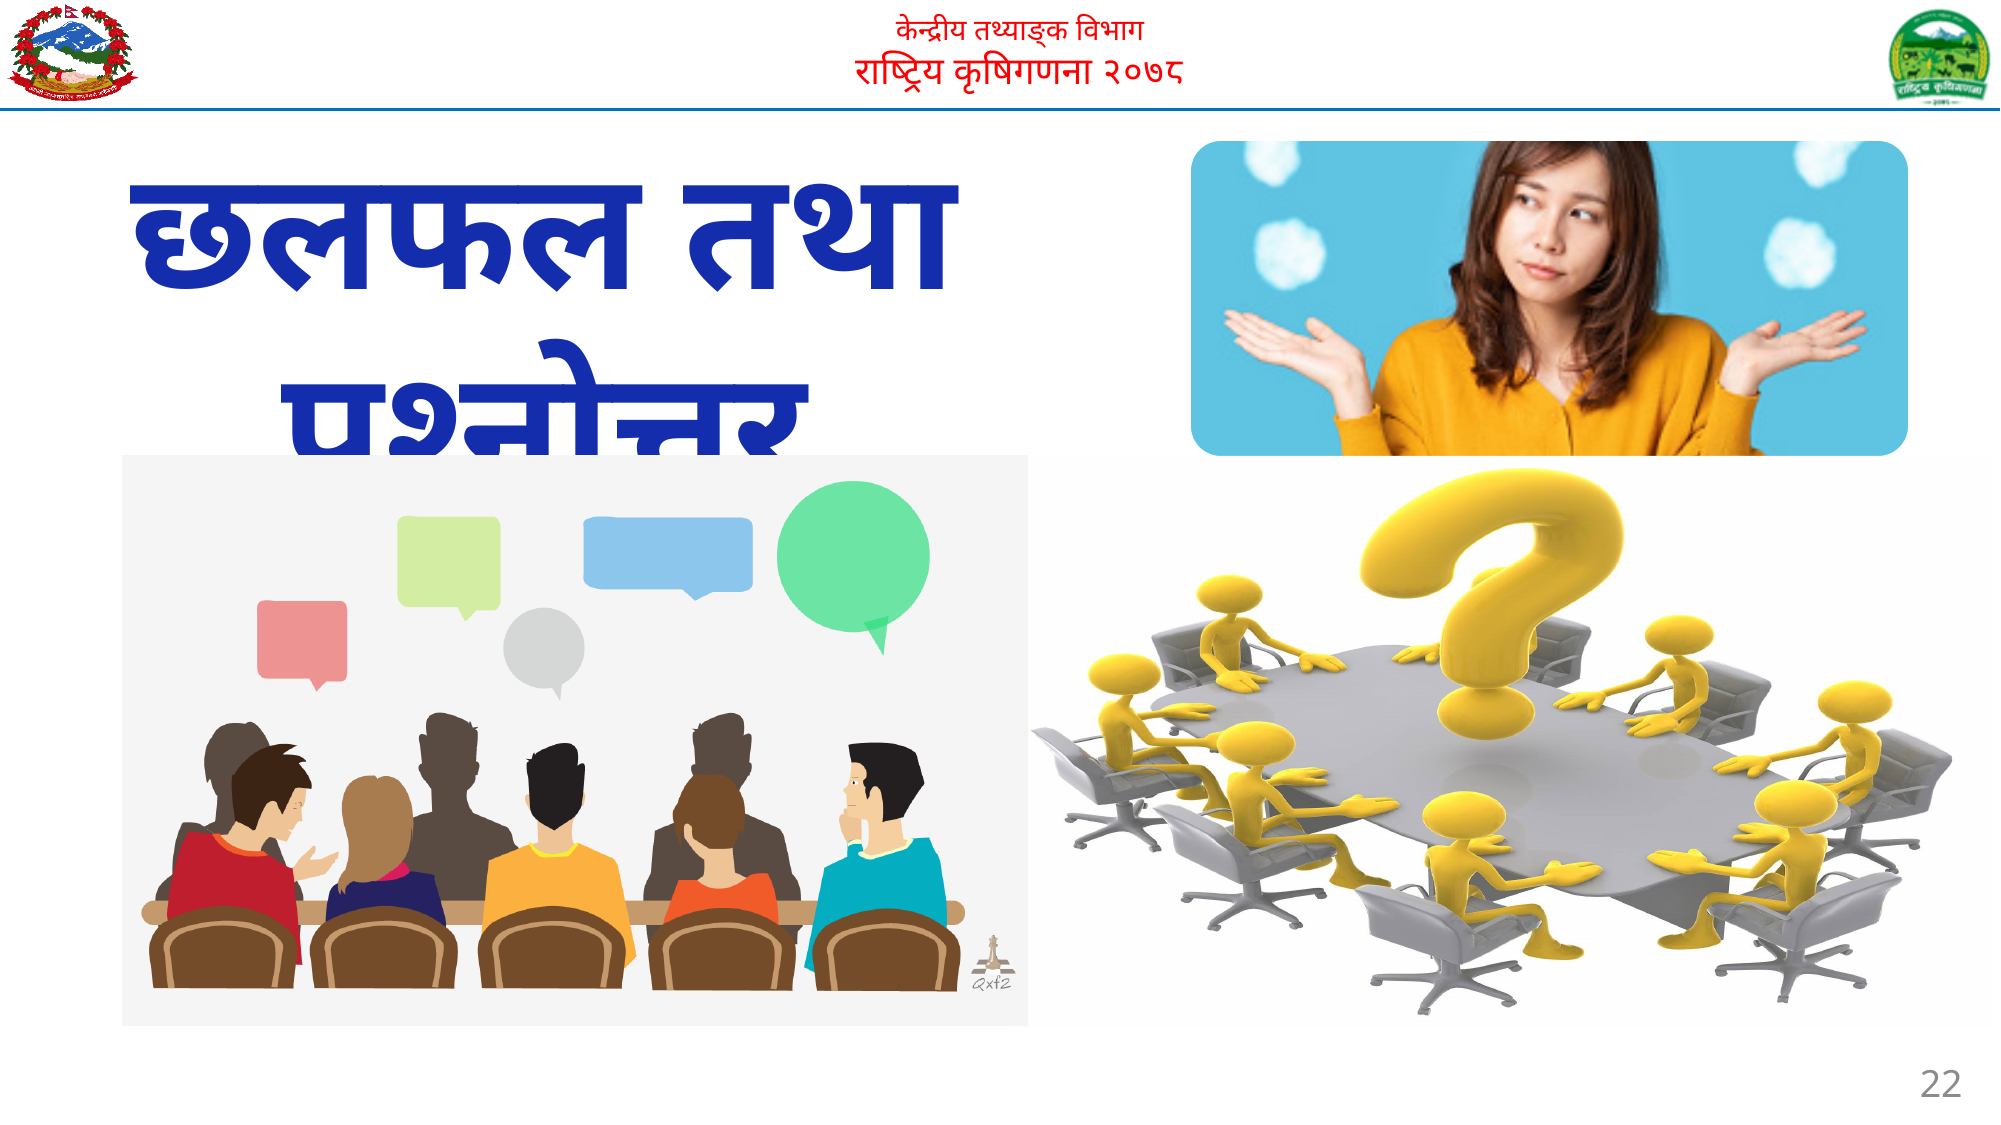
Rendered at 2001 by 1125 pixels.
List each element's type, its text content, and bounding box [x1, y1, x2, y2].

text_box छलफल तथा प्रश्नोत्तर [0, 115, 1088, 530]
slide_number 22 [1890, 1051, 1992, 1119]
picture [1887, 4, 1993, 108]
picture [121, 454, 1991, 1028]
text_box [1186, 136, 1913, 453]
picture [7, 4, 138, 101]
